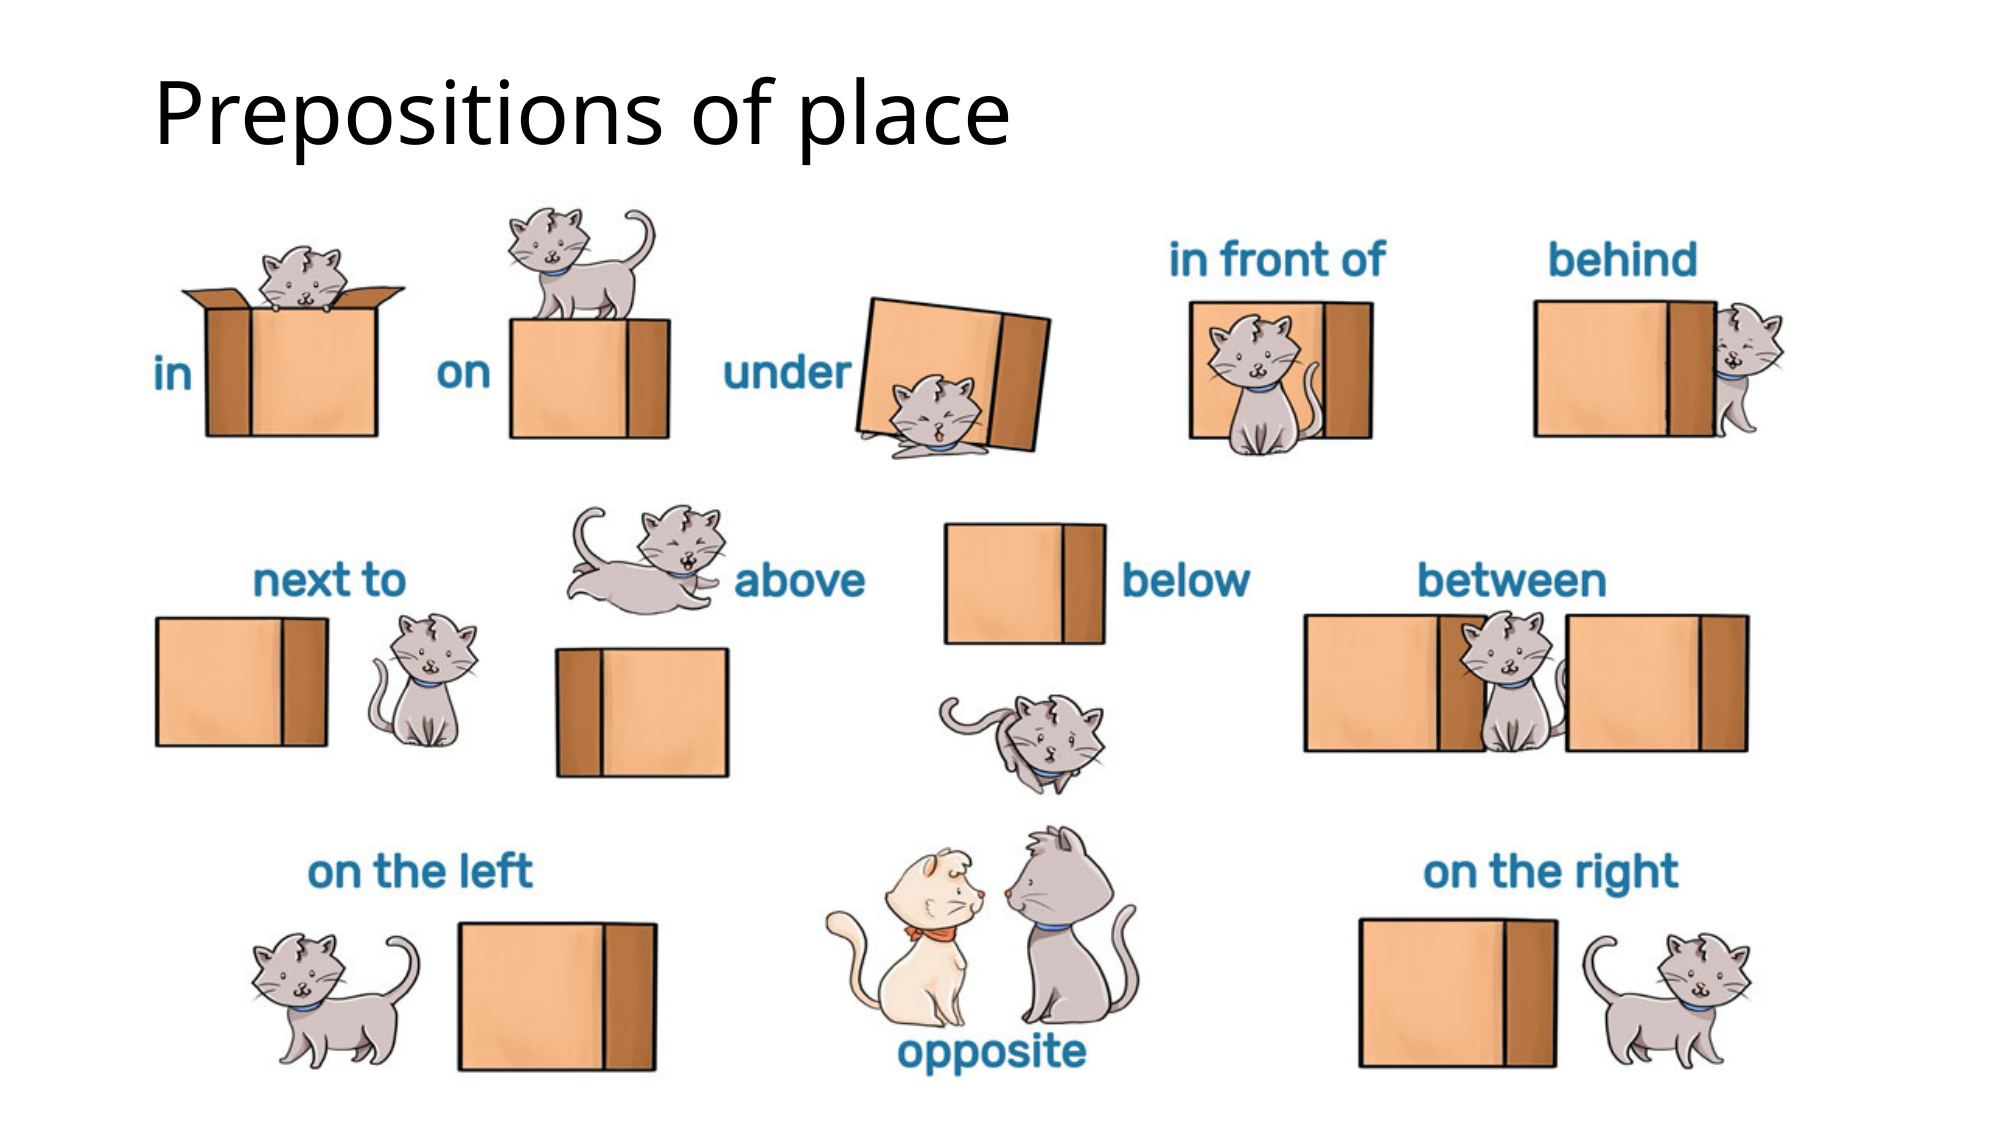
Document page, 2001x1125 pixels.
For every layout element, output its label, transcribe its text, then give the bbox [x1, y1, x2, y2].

picture [107, 174, 1833, 1107]
title Prepositions of place [137, 59, 1863, 278]
